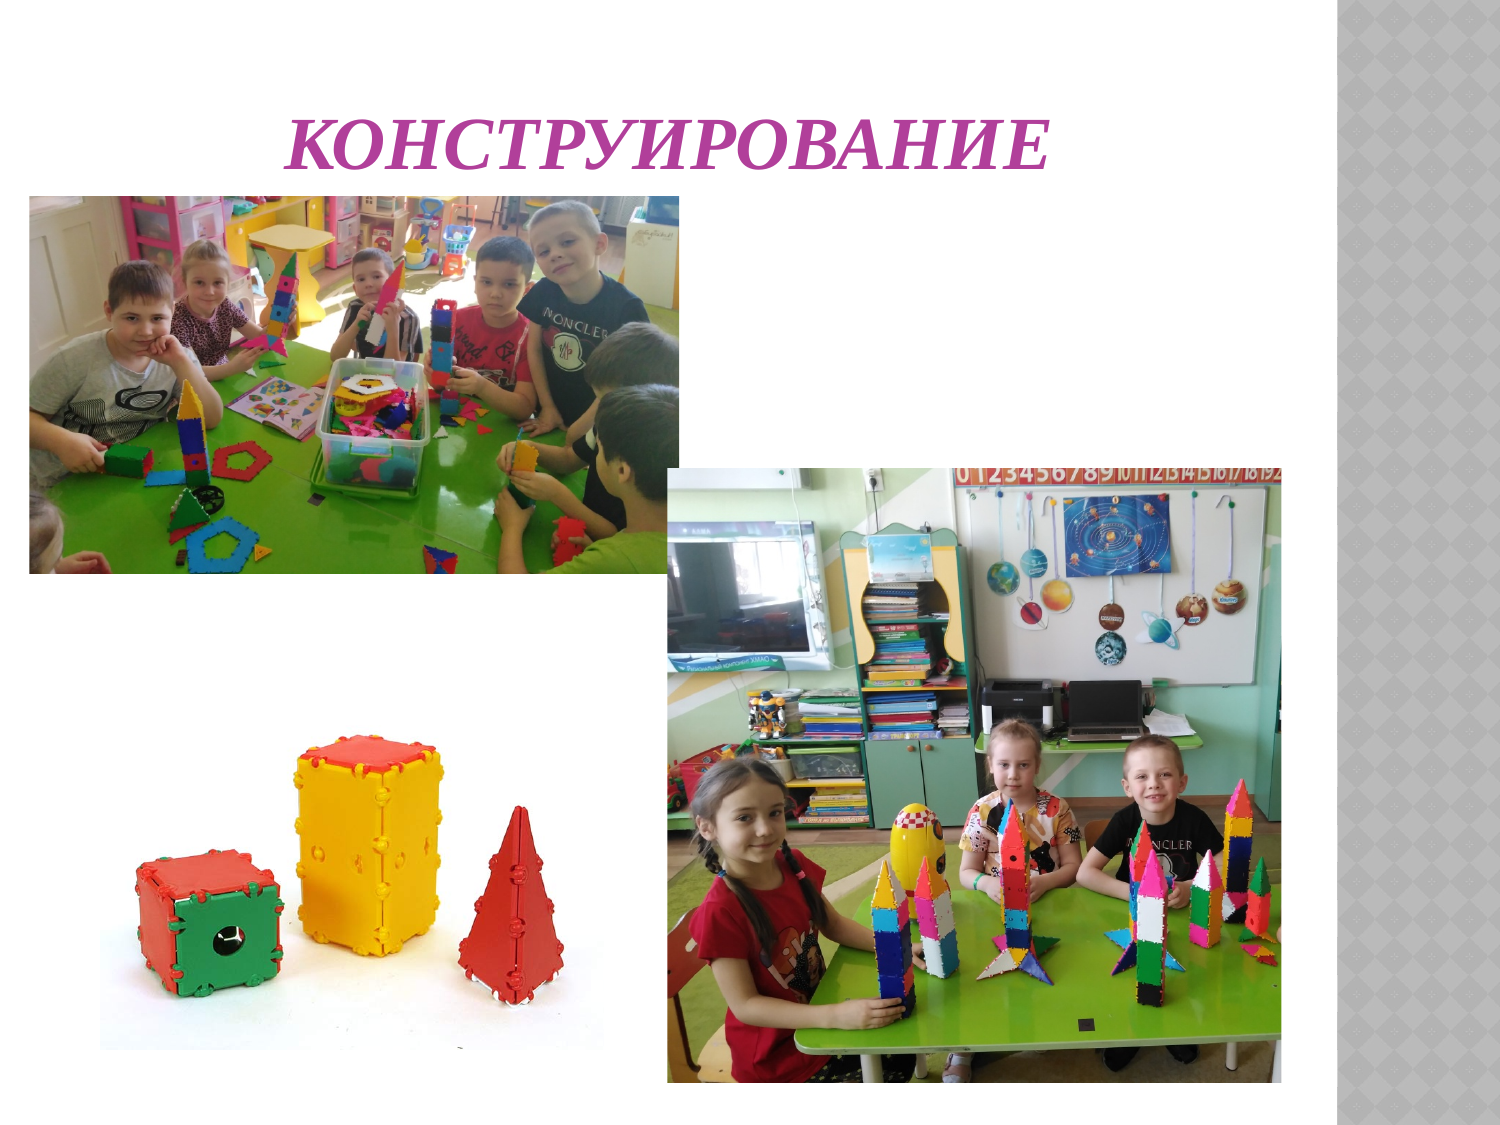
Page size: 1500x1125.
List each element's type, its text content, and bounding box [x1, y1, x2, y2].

picture [666, 467, 1282, 1083]
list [28, 195, 680, 575]
title Конструирование [75, 0, 1263, 185]
picture [99, 691, 605, 1051]
